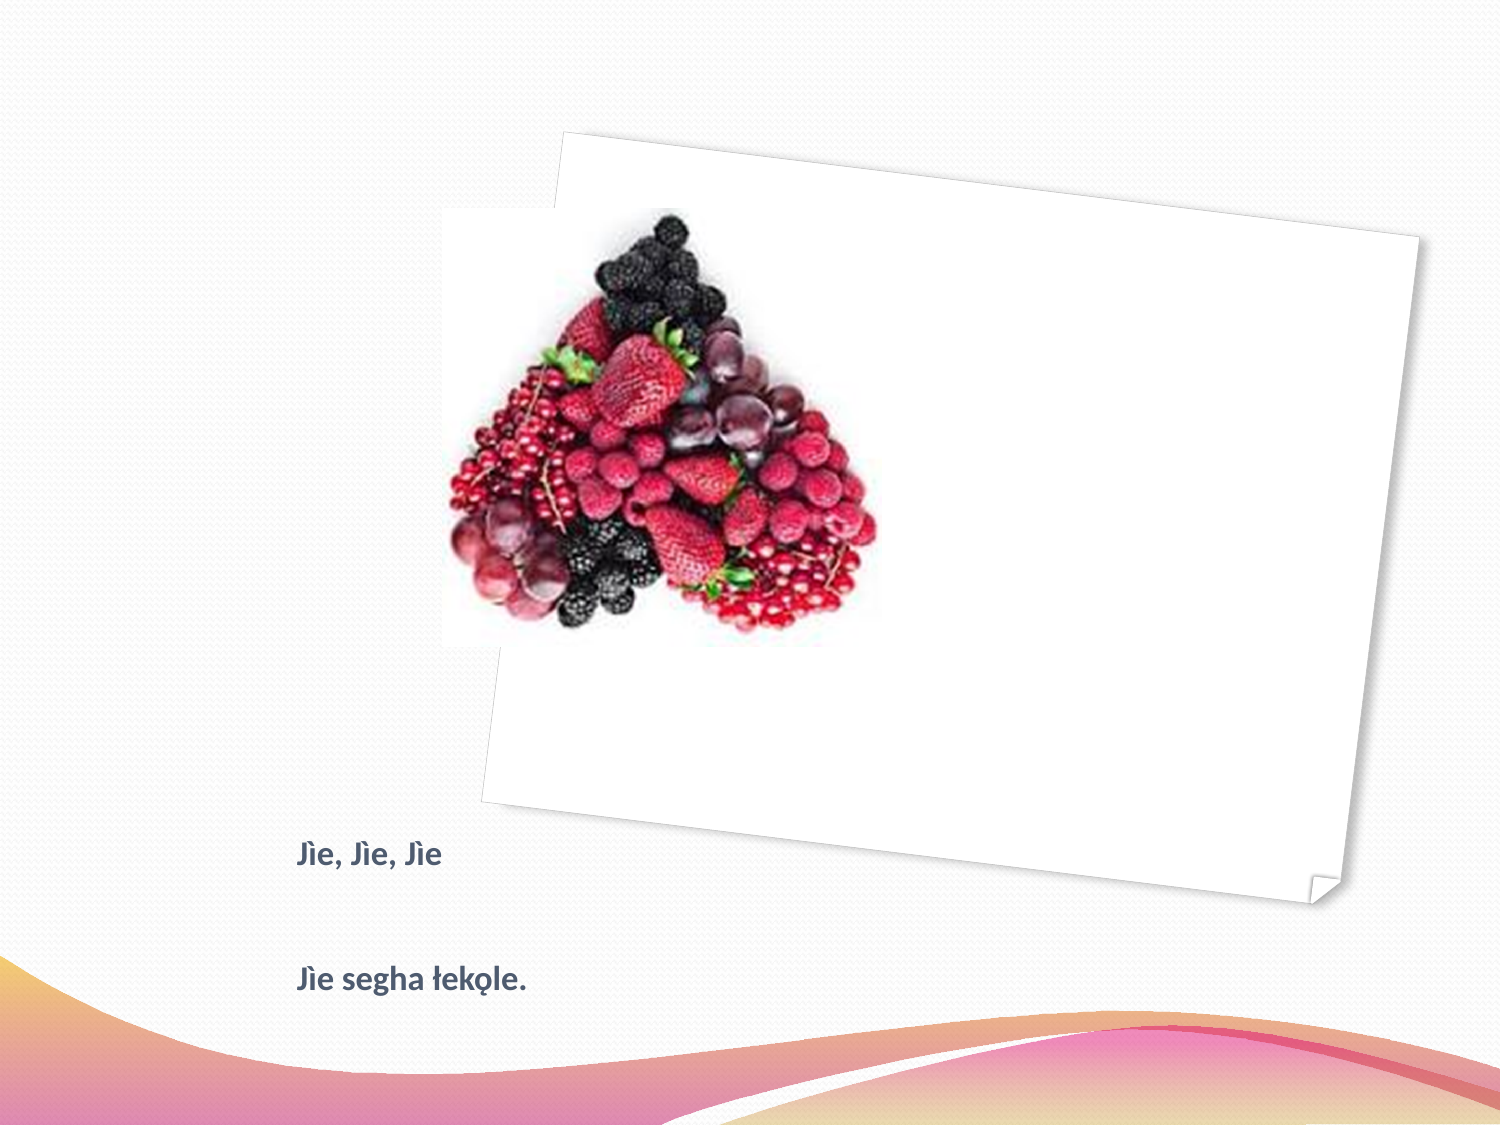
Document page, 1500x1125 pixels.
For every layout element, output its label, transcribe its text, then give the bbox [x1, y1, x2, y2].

title Jìe, Jìe, Jìe Jìe segha łekǫle. [289, 822, 1190, 1047]
picture [442, 207, 882, 647]
